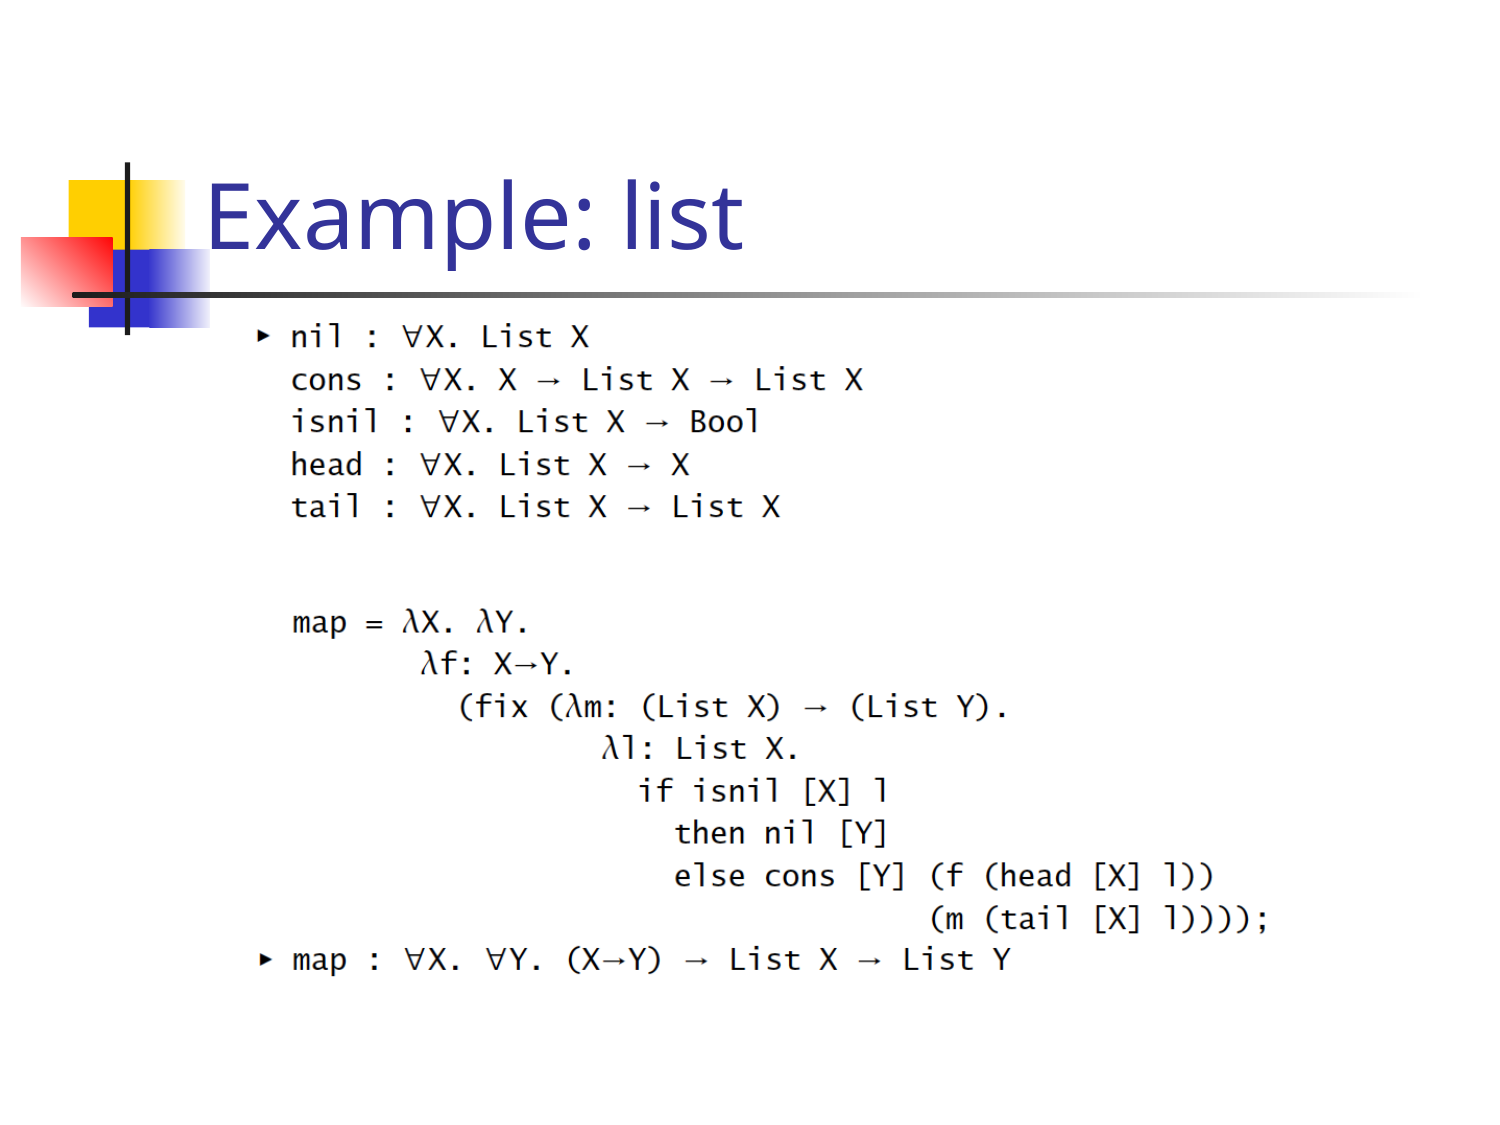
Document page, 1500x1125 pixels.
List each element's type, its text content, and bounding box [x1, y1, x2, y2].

title Example: list [188, 35, 1468, 275]
picture [231, 596, 1297, 995]
picture [237, 299, 917, 534]
